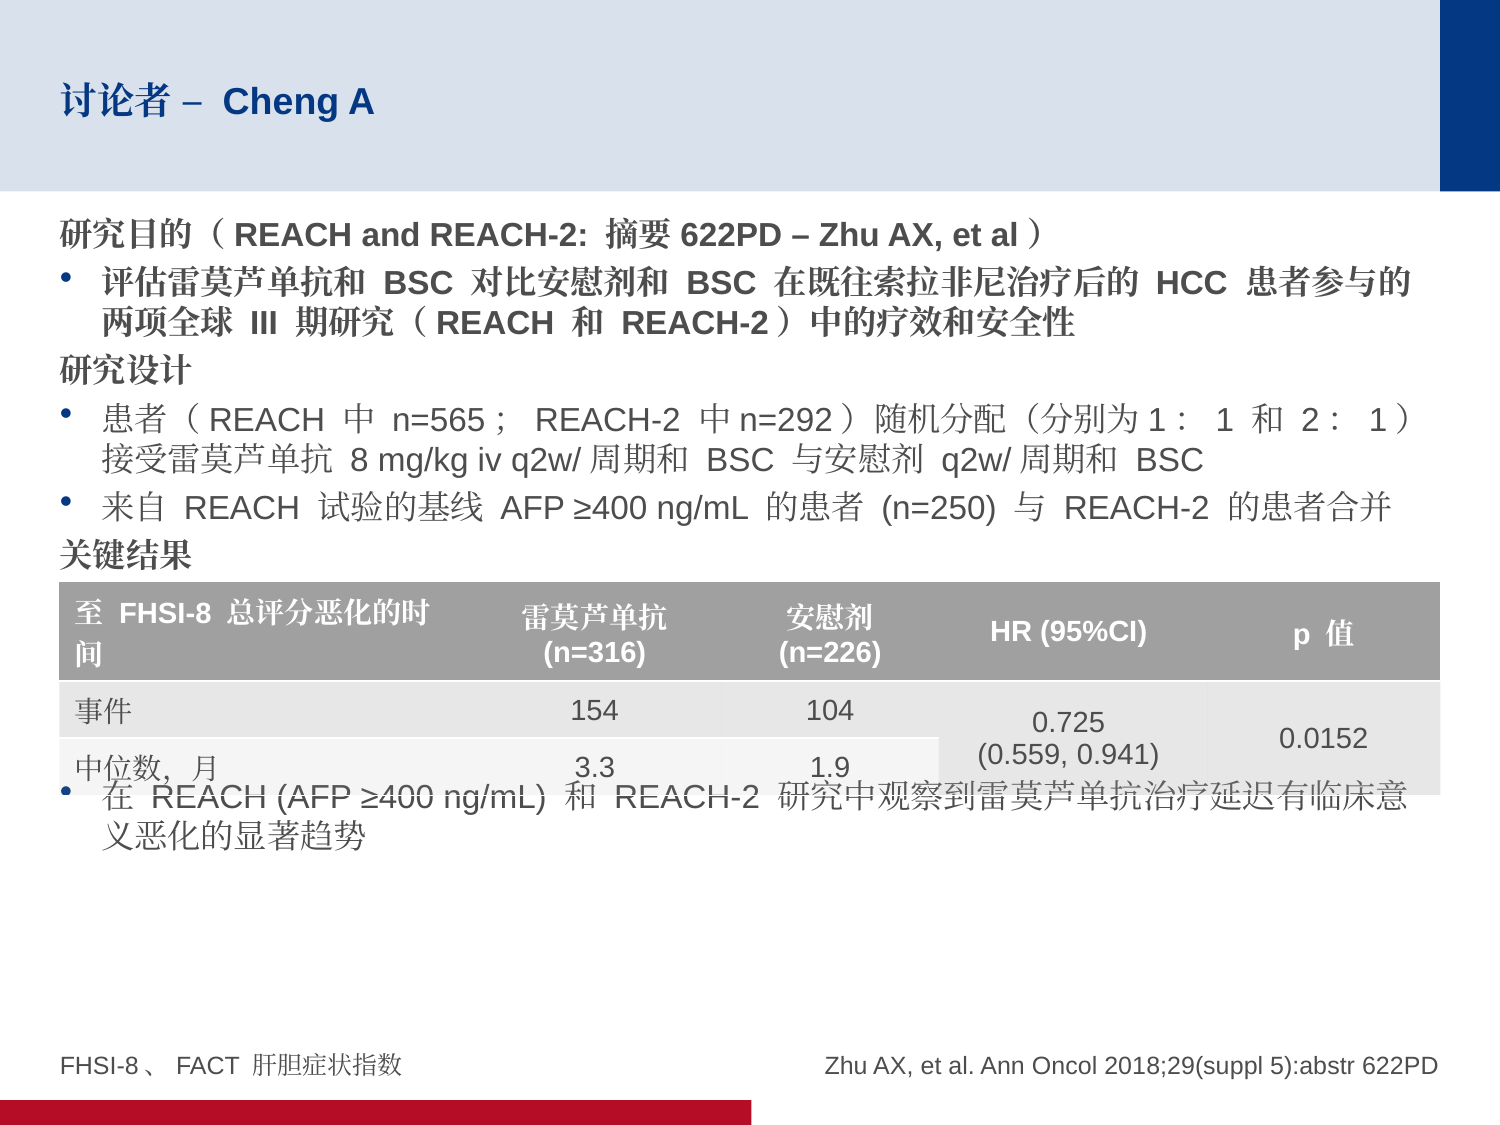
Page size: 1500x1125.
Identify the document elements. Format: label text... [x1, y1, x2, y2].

table_cell 3.3 [468, 739, 722, 795]
table_cell 0.725 (0.559, 0.941) [939, 682, 1207, 795]
list 研究目的（REACH and REACH-2: 摘要622PD – Zhu AX, et al） 评估雷莫芦单抗和 BSC 对比安慰剂和 BSC 在既往索拉非尼治疗后的 HCC 患者参与的两项全球 III 期研究（REACH 和 REACH-2）中的疗效和安全性 研究设计 患者（REACH 中 n=565；REACH-2 中n=292）随机分配（分别为1：1 和 2：1）接受雷莫芦单抗 8 mg/kg iv q2w/周期和 BSC 与安慰剂 q2w/周期和 BSC 来自 REACH 试验的基线 AFP ≥400 ng/mL 的患者 (n=250) 与 REACH-2 的患者合并 关键结果 在 REACH (AFP ≥400 ng/mL) 和 REACH-2 研究中观察到雷莫芦单抗治疗延迟有临床意义恶化的显著趋势 [59, 205, 1441, 985]
table_header 雷莫芦单抗 (n=316) [468, 582, 722, 680]
table_header HR (95%CI) [939, 582, 1207, 680]
table_cell 1.9 [722, 739, 939, 795]
list FHSI-8、FACT 肝胆症状指数 [59, 999, 605, 1080]
table_cell 中位数，月 [59, 739, 468, 795]
table_header 至 FHSI-8 总评分恶化的时间 [59, 582, 468, 680]
table_cell 154 [468, 682, 722, 737]
table_header p 值 [1207, 582, 1440, 680]
table_header 安慰剂 (n=226) [722, 582, 939, 680]
title 讨论者 – Cheng A [59, 29, 1412, 162]
list Zhu AX, et al. Ann Oncol 2018;29(suppl 5):abstr 622PD [762, 999, 1441, 1080]
table_cell 104 [722, 682, 939, 737]
table_cell 事件 [59, 682, 468, 737]
table_cell 0.0152 [1207, 682, 1440, 795]
